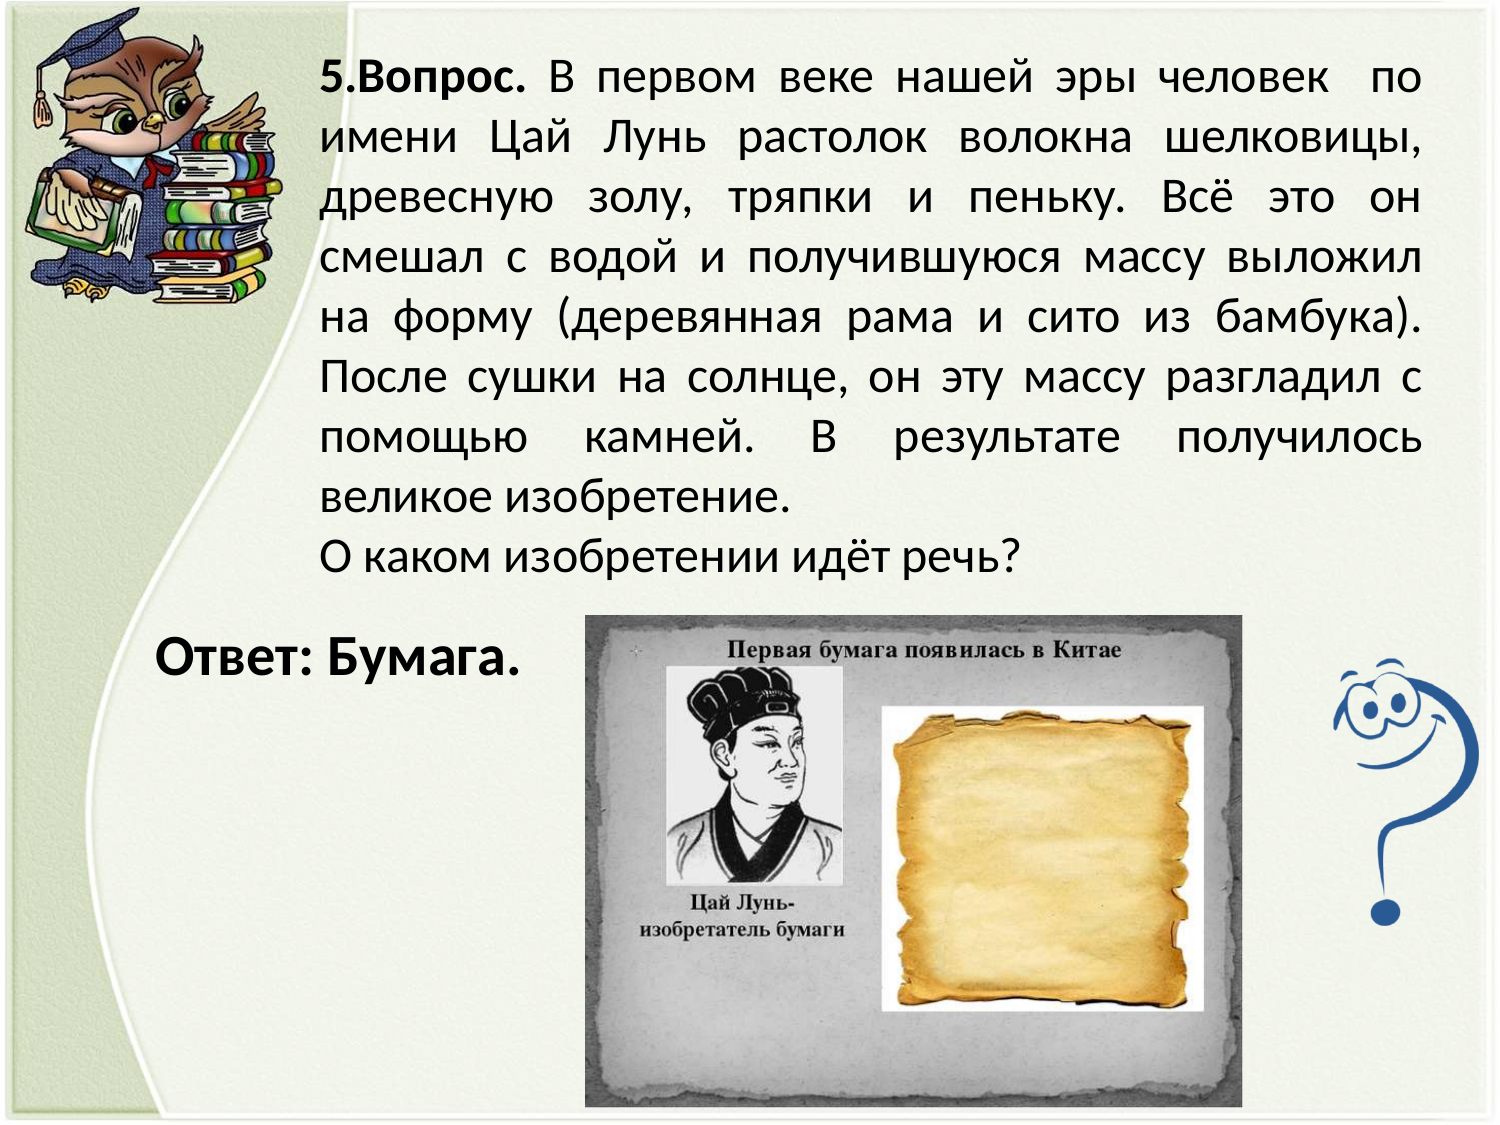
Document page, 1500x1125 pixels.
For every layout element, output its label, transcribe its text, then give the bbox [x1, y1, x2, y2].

text_box 5.Вопрос. В первом веке нашей эры человек по имени Цай Лунь растолок волокна шелковицы, древесную золу, тряпки и пеньку. Всё это он смешал с водой и получившуюся массу выложил на форму (деревянная рама и сито из бамбука). После сушки на солнце, он эту массу разгладил с помощью камней. В результате получилось великое изобретение. О каком изобретении идёт речь? [304, 35, 1439, 590]
text_box Ответ: Бумага. [140, 609, 1348, 695]
picture [0, 0, 1500, 1125]
